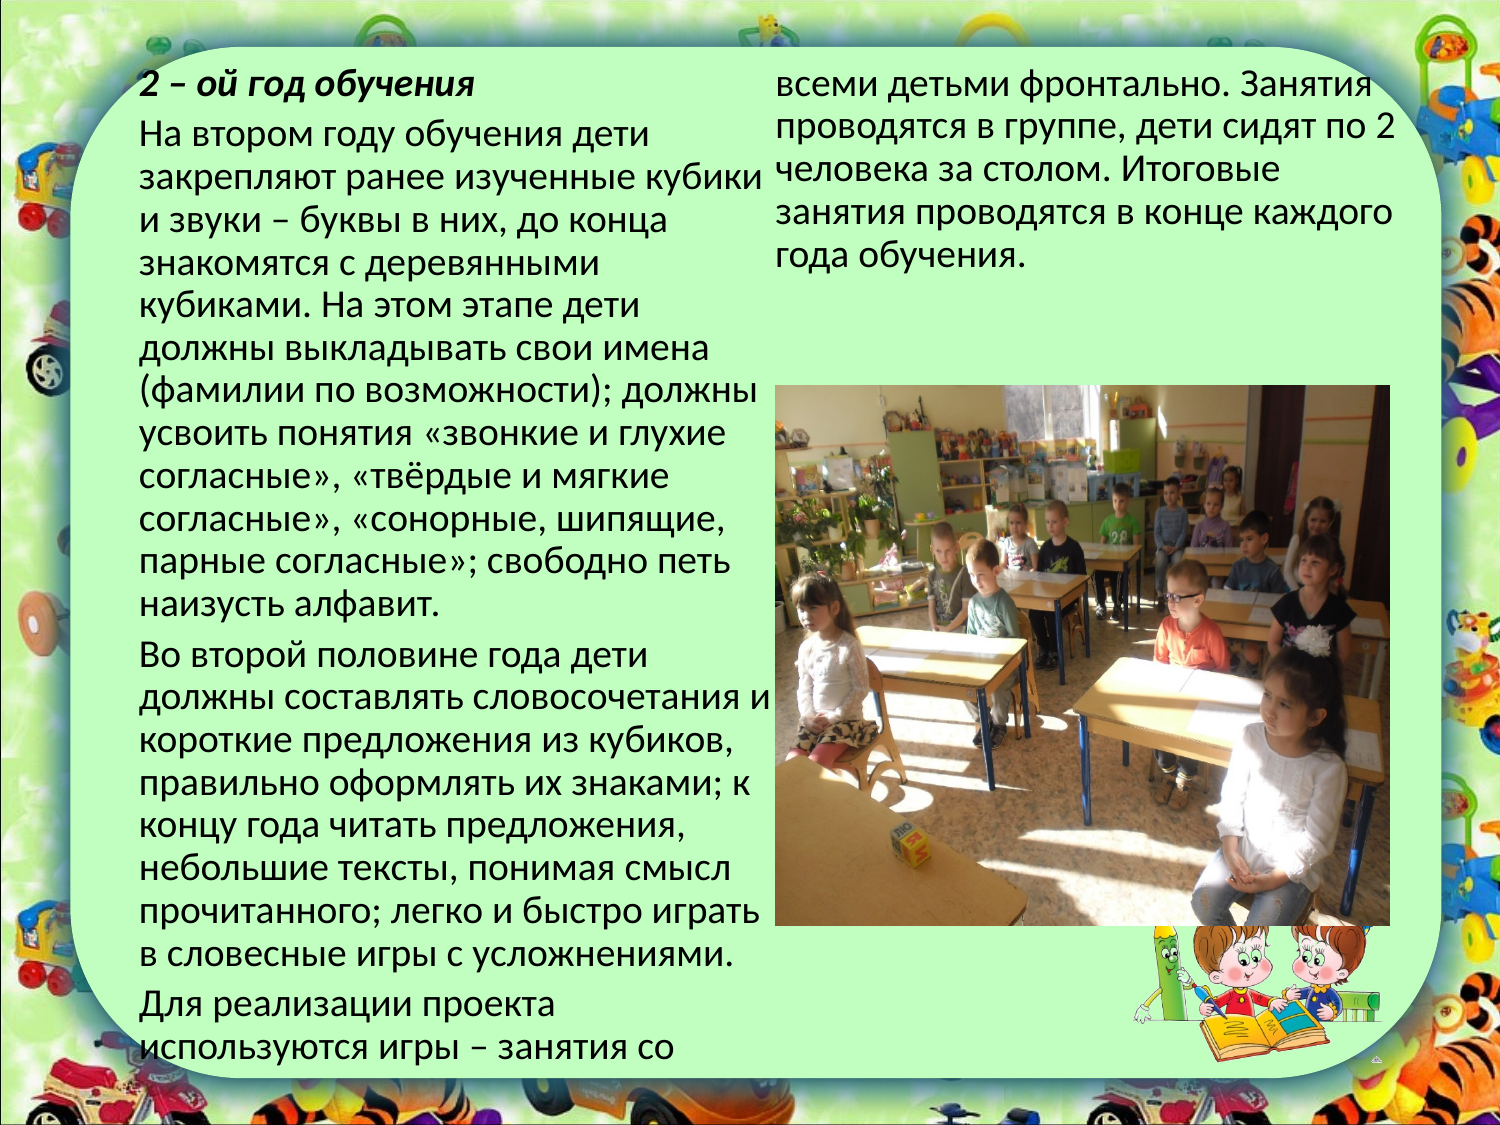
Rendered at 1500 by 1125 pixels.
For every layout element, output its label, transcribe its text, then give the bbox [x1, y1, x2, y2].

list 2 – ой год обучения На втором году обучения дети закрепляют ранее изученные кубики и звуки – буквы в них, до конца знакомятся с деревянными кубиками. На этом этапе дети должны выкладывать свои имена (фамилии по возможности); должны усвоить понятия «звонкие и глухие согласные», «твёрдые и мягкие согласные», «сонорные, шипящие, парные согласные»; свободно петь наизусть алфавит. Во второй половине года дети должны составлять словосочетания и короткие предложения из кубиков, правильно оформлять их знаками; к концу года читать предложения, небольшие тексты, понимая смысл прочитанного; легко и быстро играть в словесные игры с усложнениями. Для реализации проекта используются игры – занятия со всеми детьми фронтально. Занятия проводятся в группе, дети сидят по 2 человека за столом. Итоговые занятия проводятся в конце каждого года обучения. [123, 54, 1427, 1083]
picture [0, 0, 1500, 1125]
